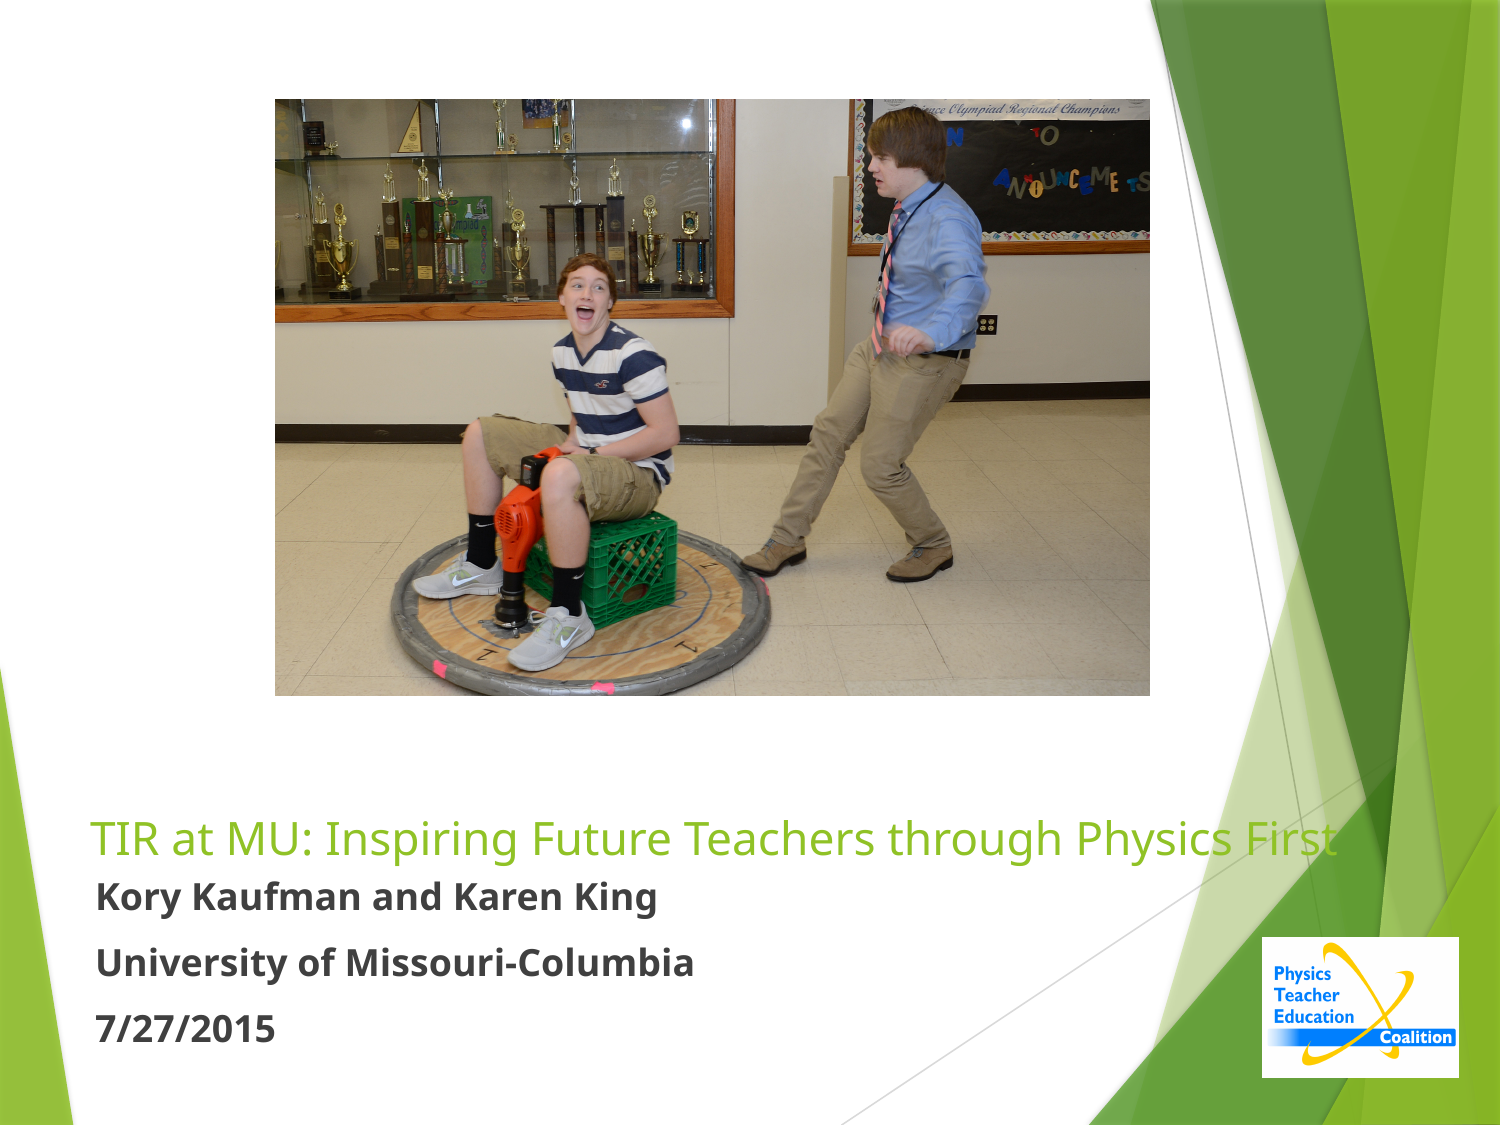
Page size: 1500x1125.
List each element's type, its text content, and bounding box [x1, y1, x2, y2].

picture [1261, 936, 1460, 1078]
picture [274, 99, 1151, 696]
list Kory Kaufman and Karen King University of Missouri-Columbia 7/27/2015 [79, 865, 980, 998]
title TIR at MU: Inspiring Future Teachers through Physics First [75, 779, 1388, 873]
